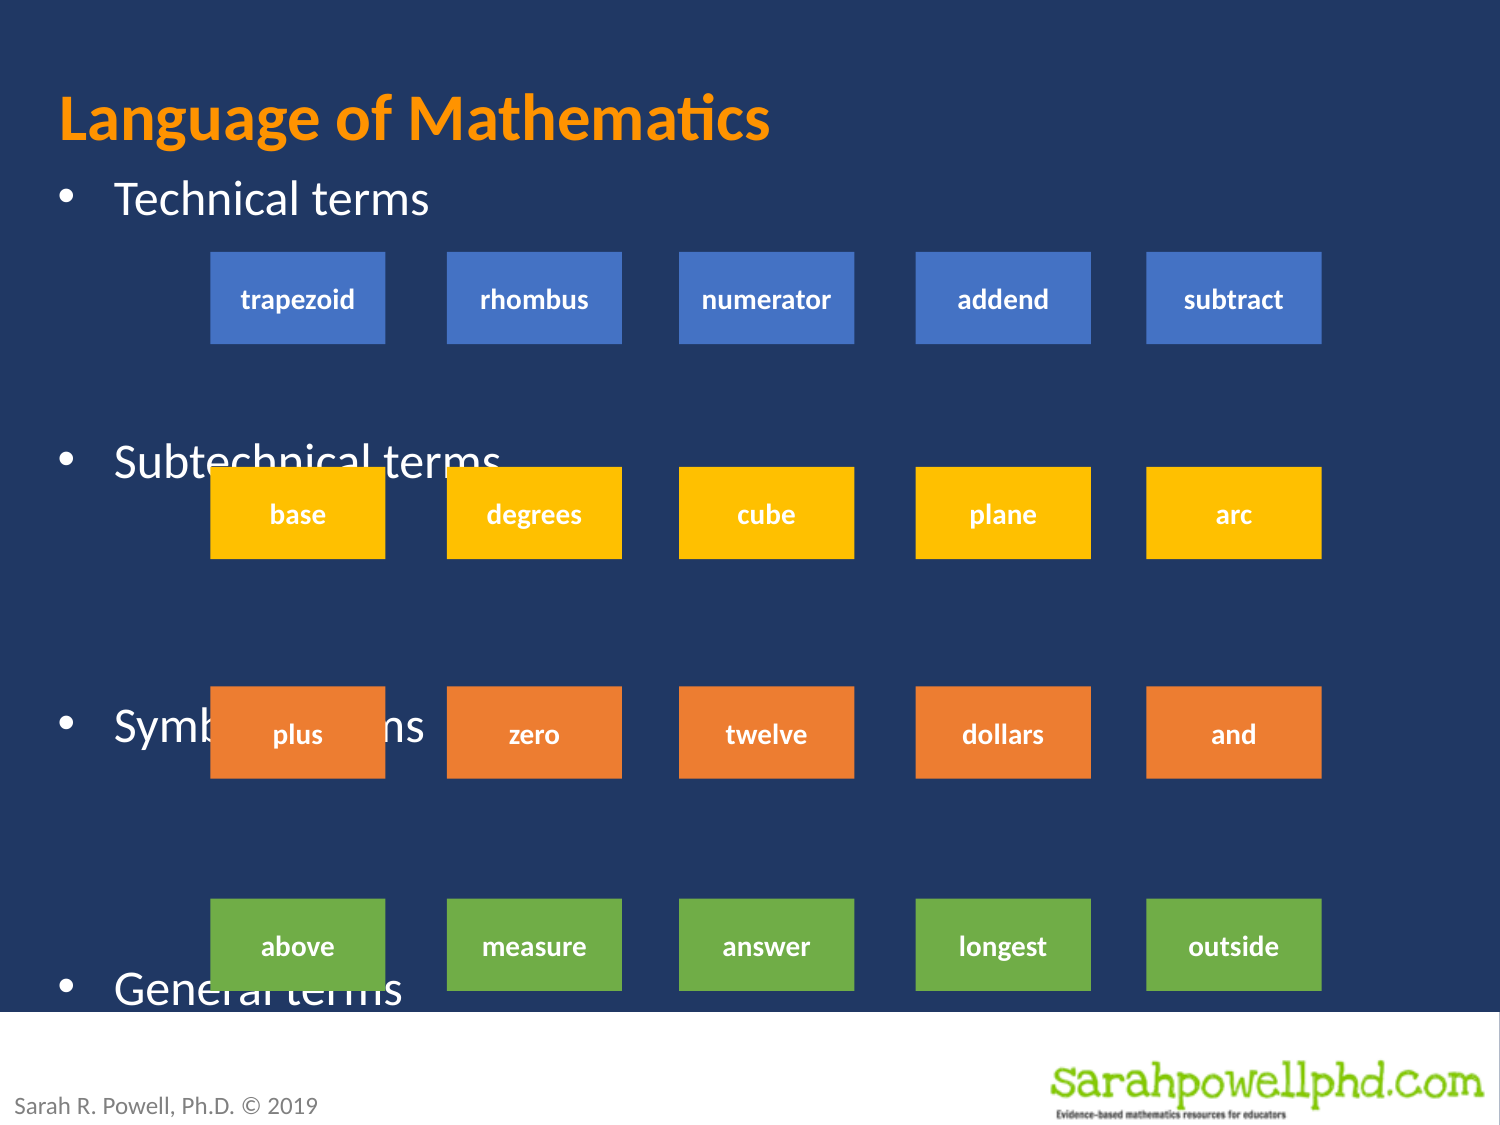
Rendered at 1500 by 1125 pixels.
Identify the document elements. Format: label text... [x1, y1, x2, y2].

text_box base [210, 466, 386, 560]
text_box dollars [915, 686, 1091, 779]
list Technical terms Subtechnical terms Symbolic terms General terms [42, 157, 1083, 1045]
text_box subtract [1146, 251, 1322, 345]
text_box and [1146, 686, 1322, 779]
text_box plus [210, 686, 386, 779]
text_box cube [679, 466, 855, 560]
text_box outside [1146, 898, 1322, 991]
text_box degrees [446, 466, 623, 560]
picture [1032, 1051, 1499, 1125]
text_box measure [446, 898, 623, 991]
text_box zero [446, 686, 623, 779]
text_box above [210, 898, 386, 991]
text_box trapezoid [210, 251, 386, 345]
title Language of Mathematics [44, 57, 1470, 178]
text_box numerator [679, 251, 855, 345]
text_box arc [1146, 466, 1322, 560]
text_box twelve [679, 686, 855, 779]
text_box rhombus [446, 251, 623, 345]
text_box plane [915, 466, 1091, 560]
text_box addend [915, 251, 1091, 345]
text_box answer [679, 898, 855, 991]
text_box longest [915, 898, 1091, 991]
